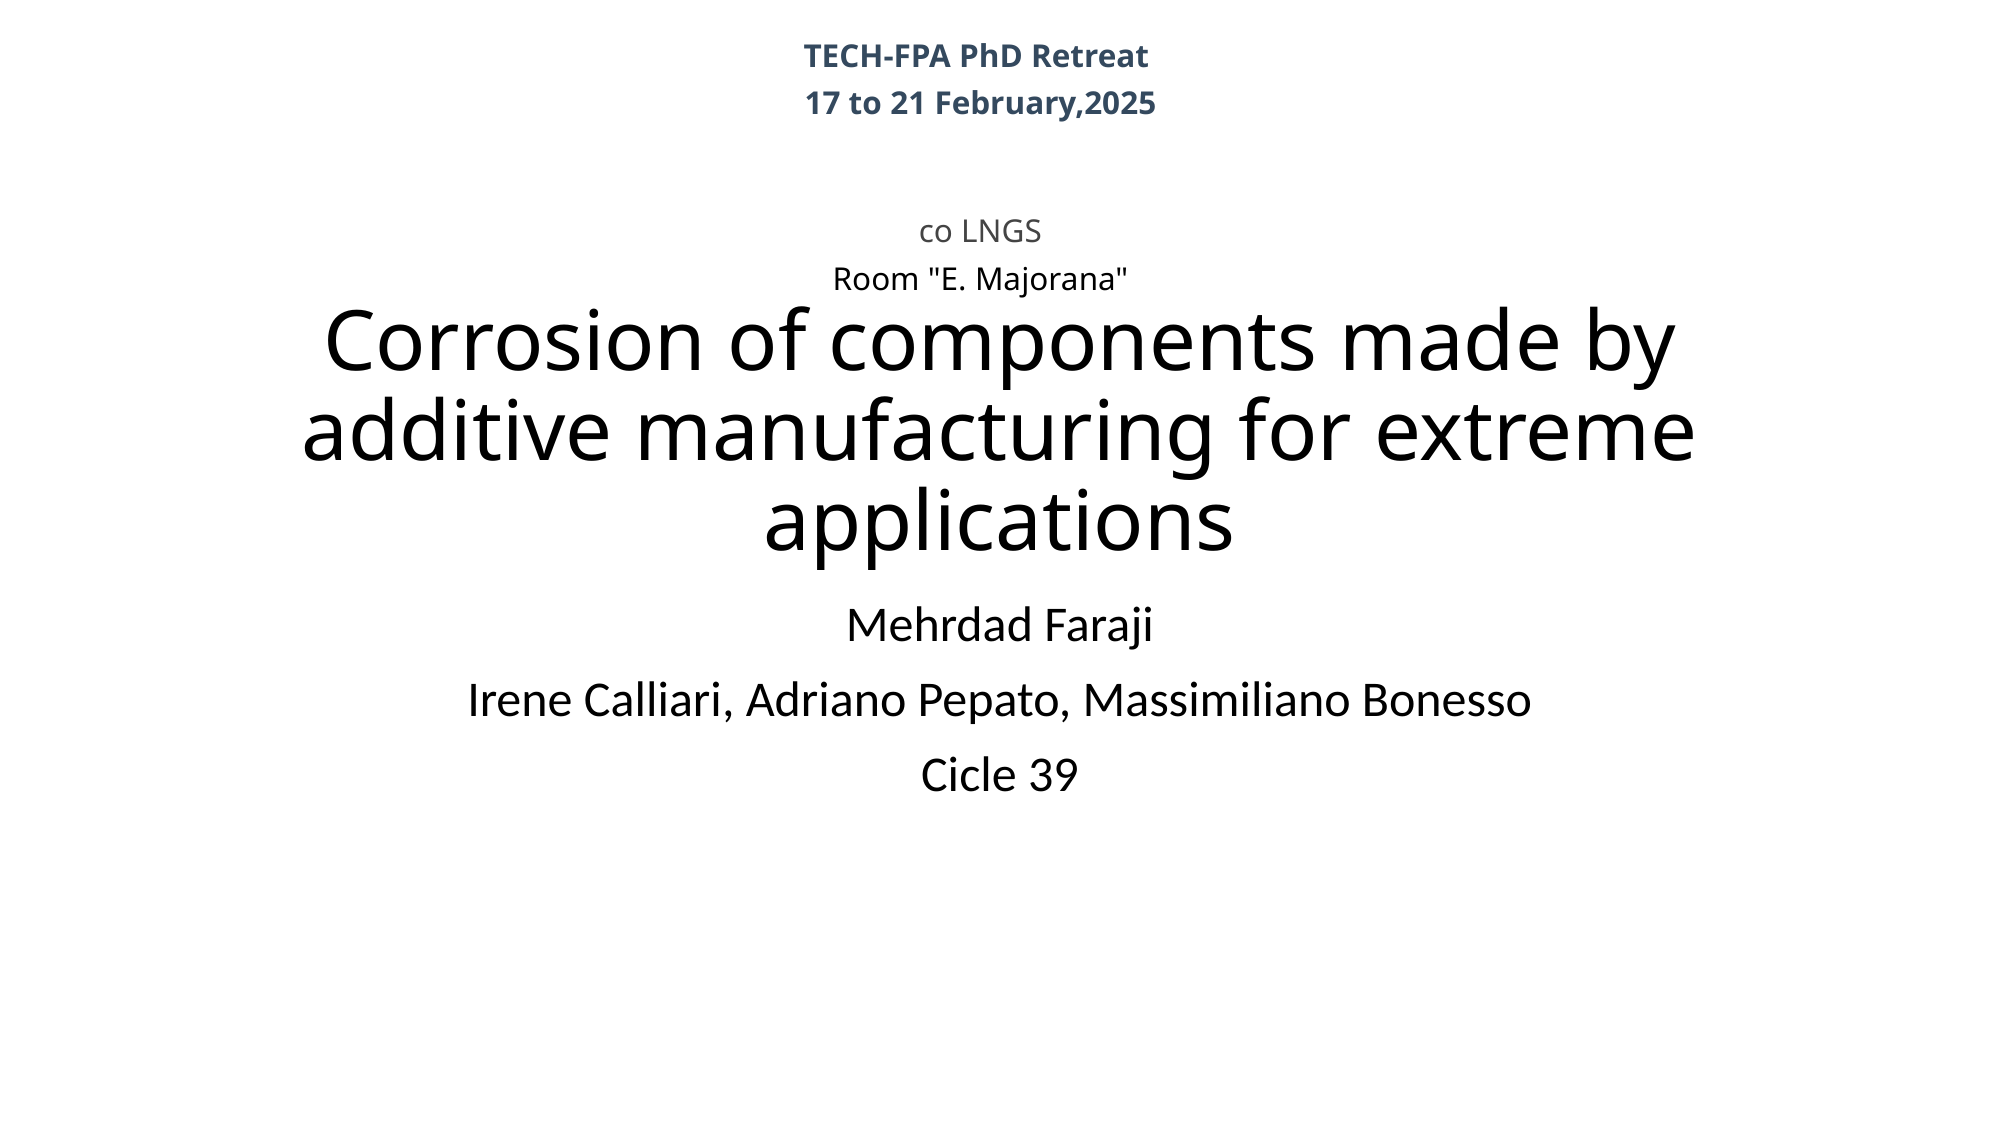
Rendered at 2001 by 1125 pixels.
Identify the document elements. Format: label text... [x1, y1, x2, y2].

text_box TECH-FPA PhD Retreat 17 to 21 February,2025 co LNGS Room "E. Majorana" [230, 33, 1731, 305]
title Corrosion of components made by additive manufacturing for extreme applications [249, 184, 1750, 576]
subtitle Mehrdad Faraji Irene Calliari, Adriano Pepato, Massimiliano Bonesso Cicle 39 [249, 590, 1750, 863]
